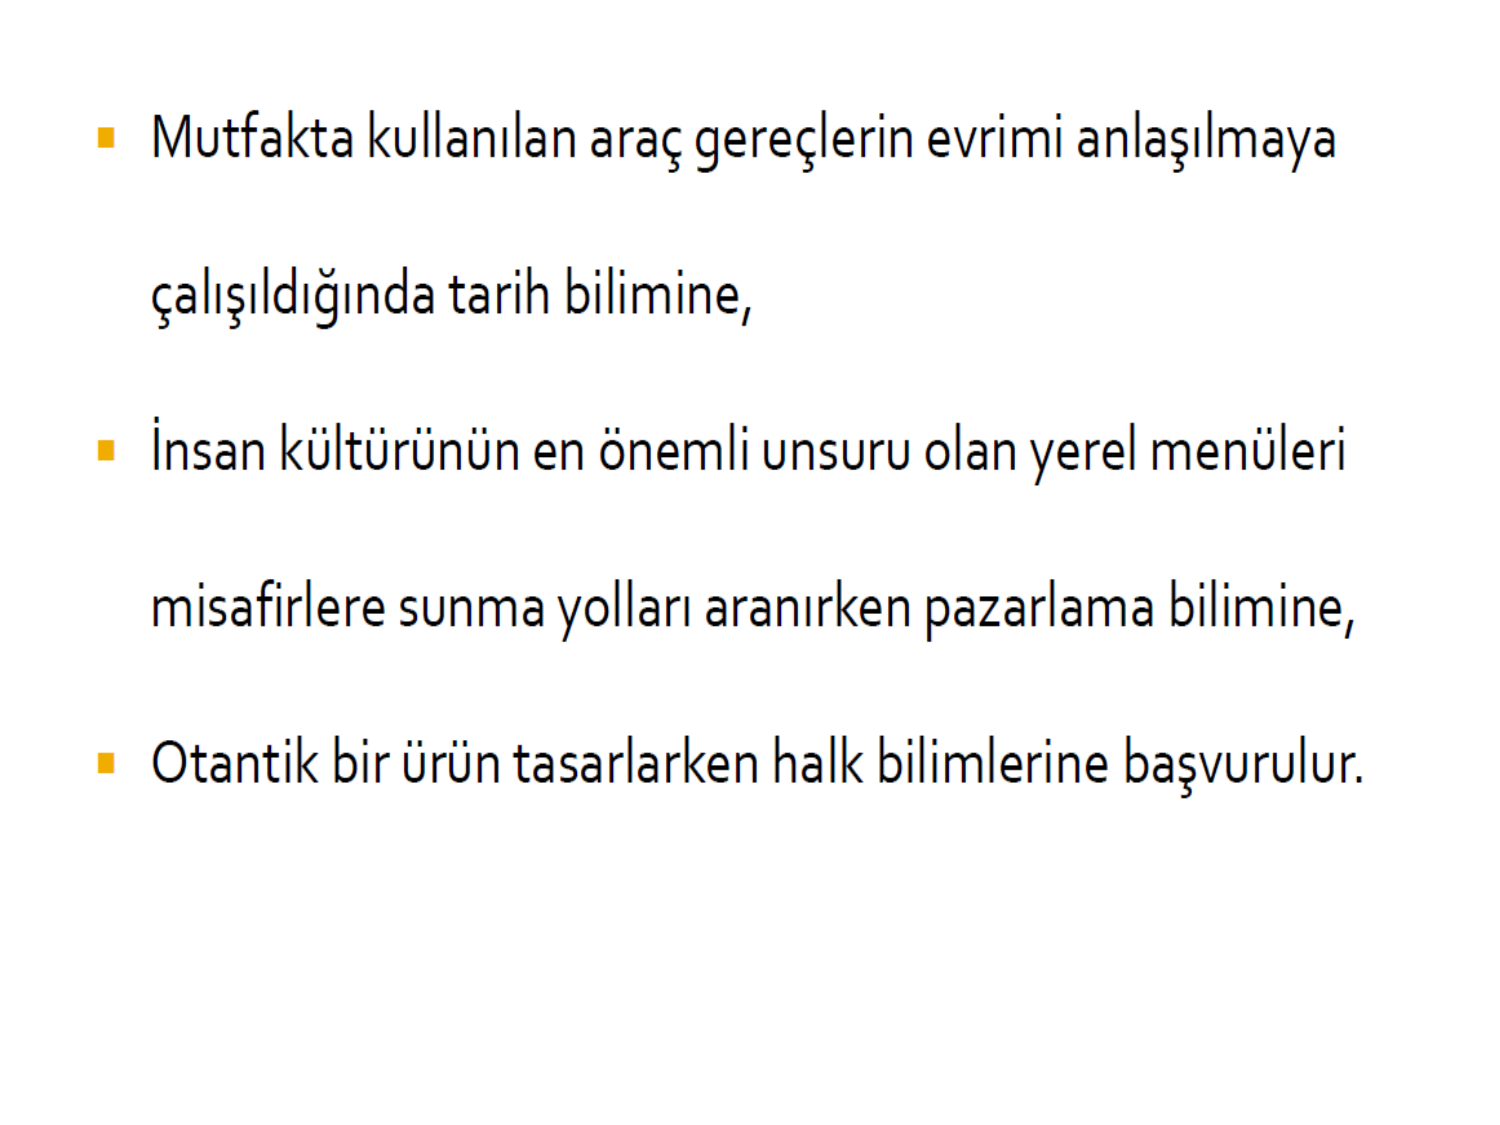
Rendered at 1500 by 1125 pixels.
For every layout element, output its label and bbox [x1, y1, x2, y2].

picture [17, 51, 1442, 1009]
